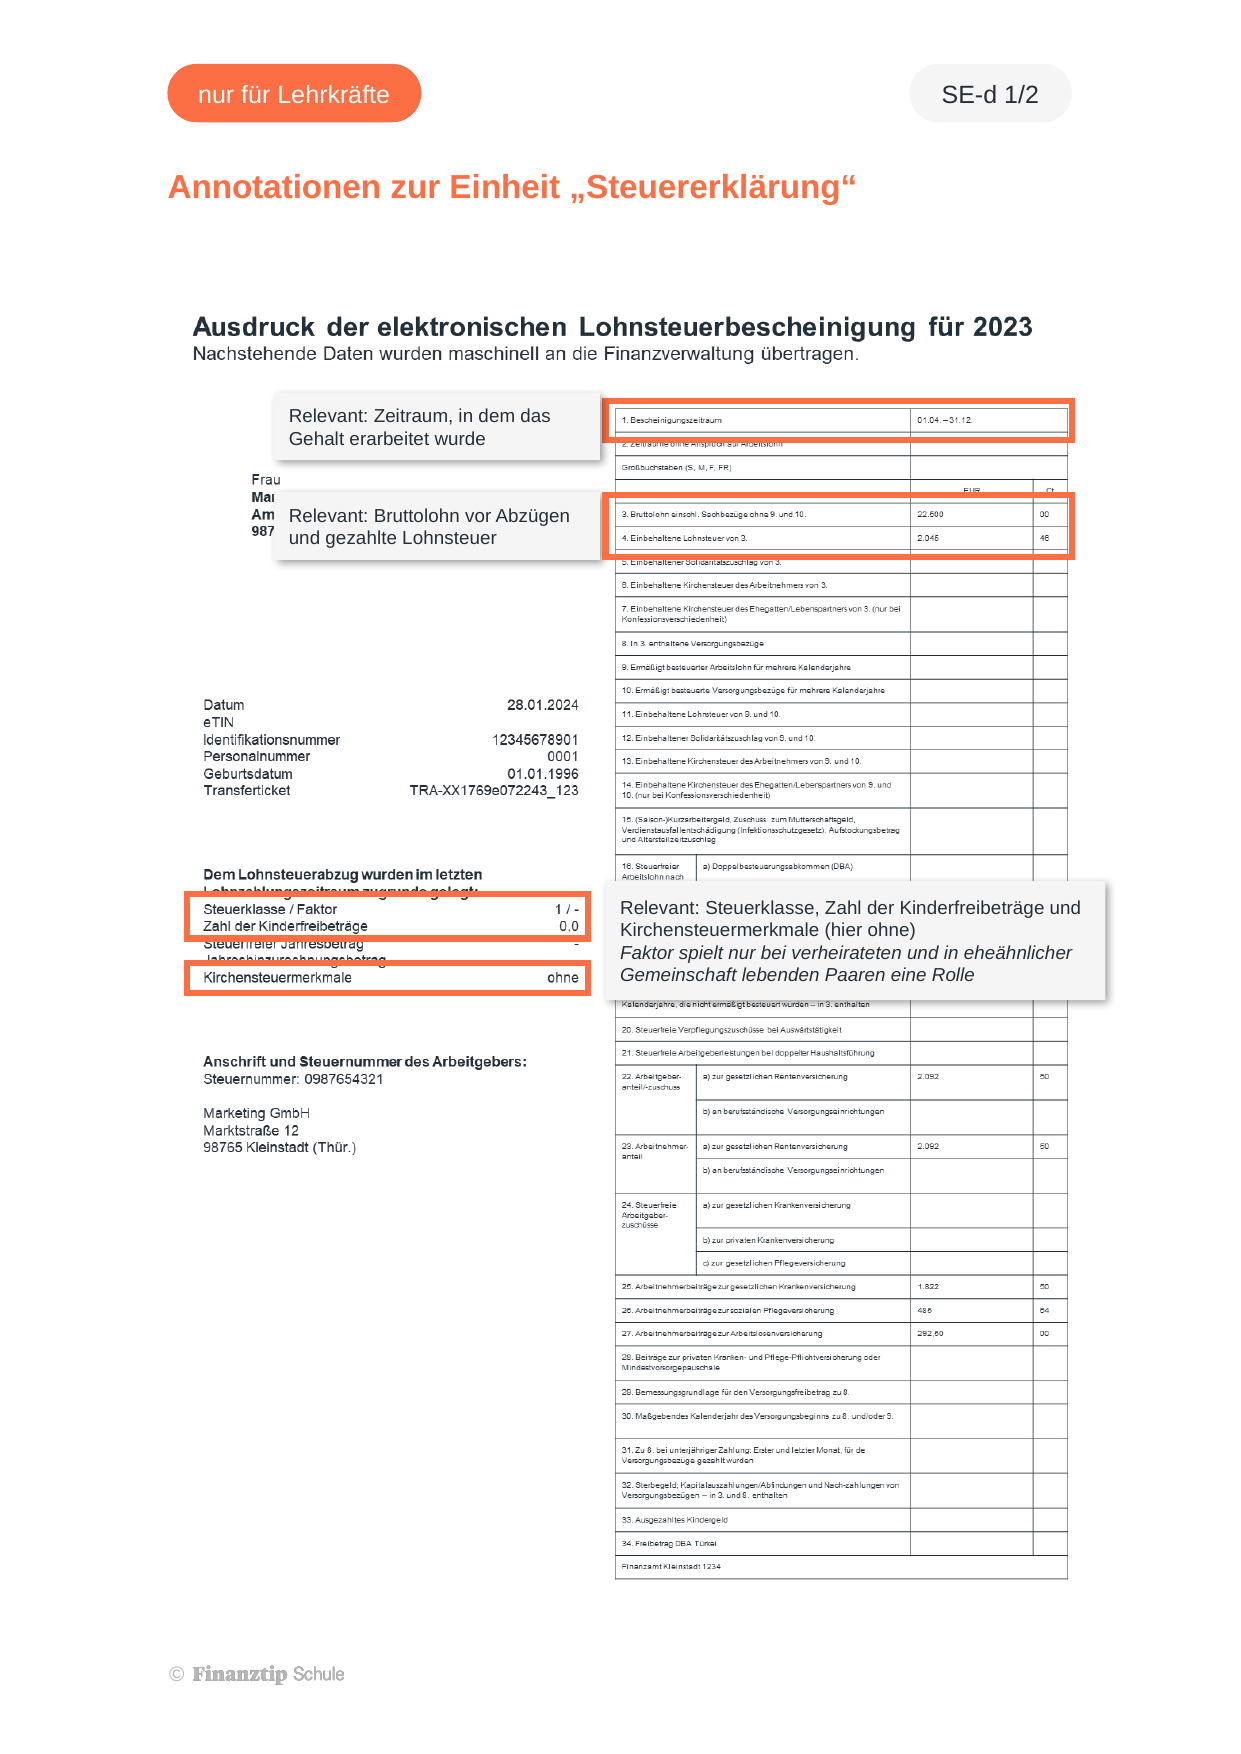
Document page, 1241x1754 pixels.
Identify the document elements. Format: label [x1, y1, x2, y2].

picture [167, 301, 1094, 1580]
picture [193, 1662, 345, 1685]
